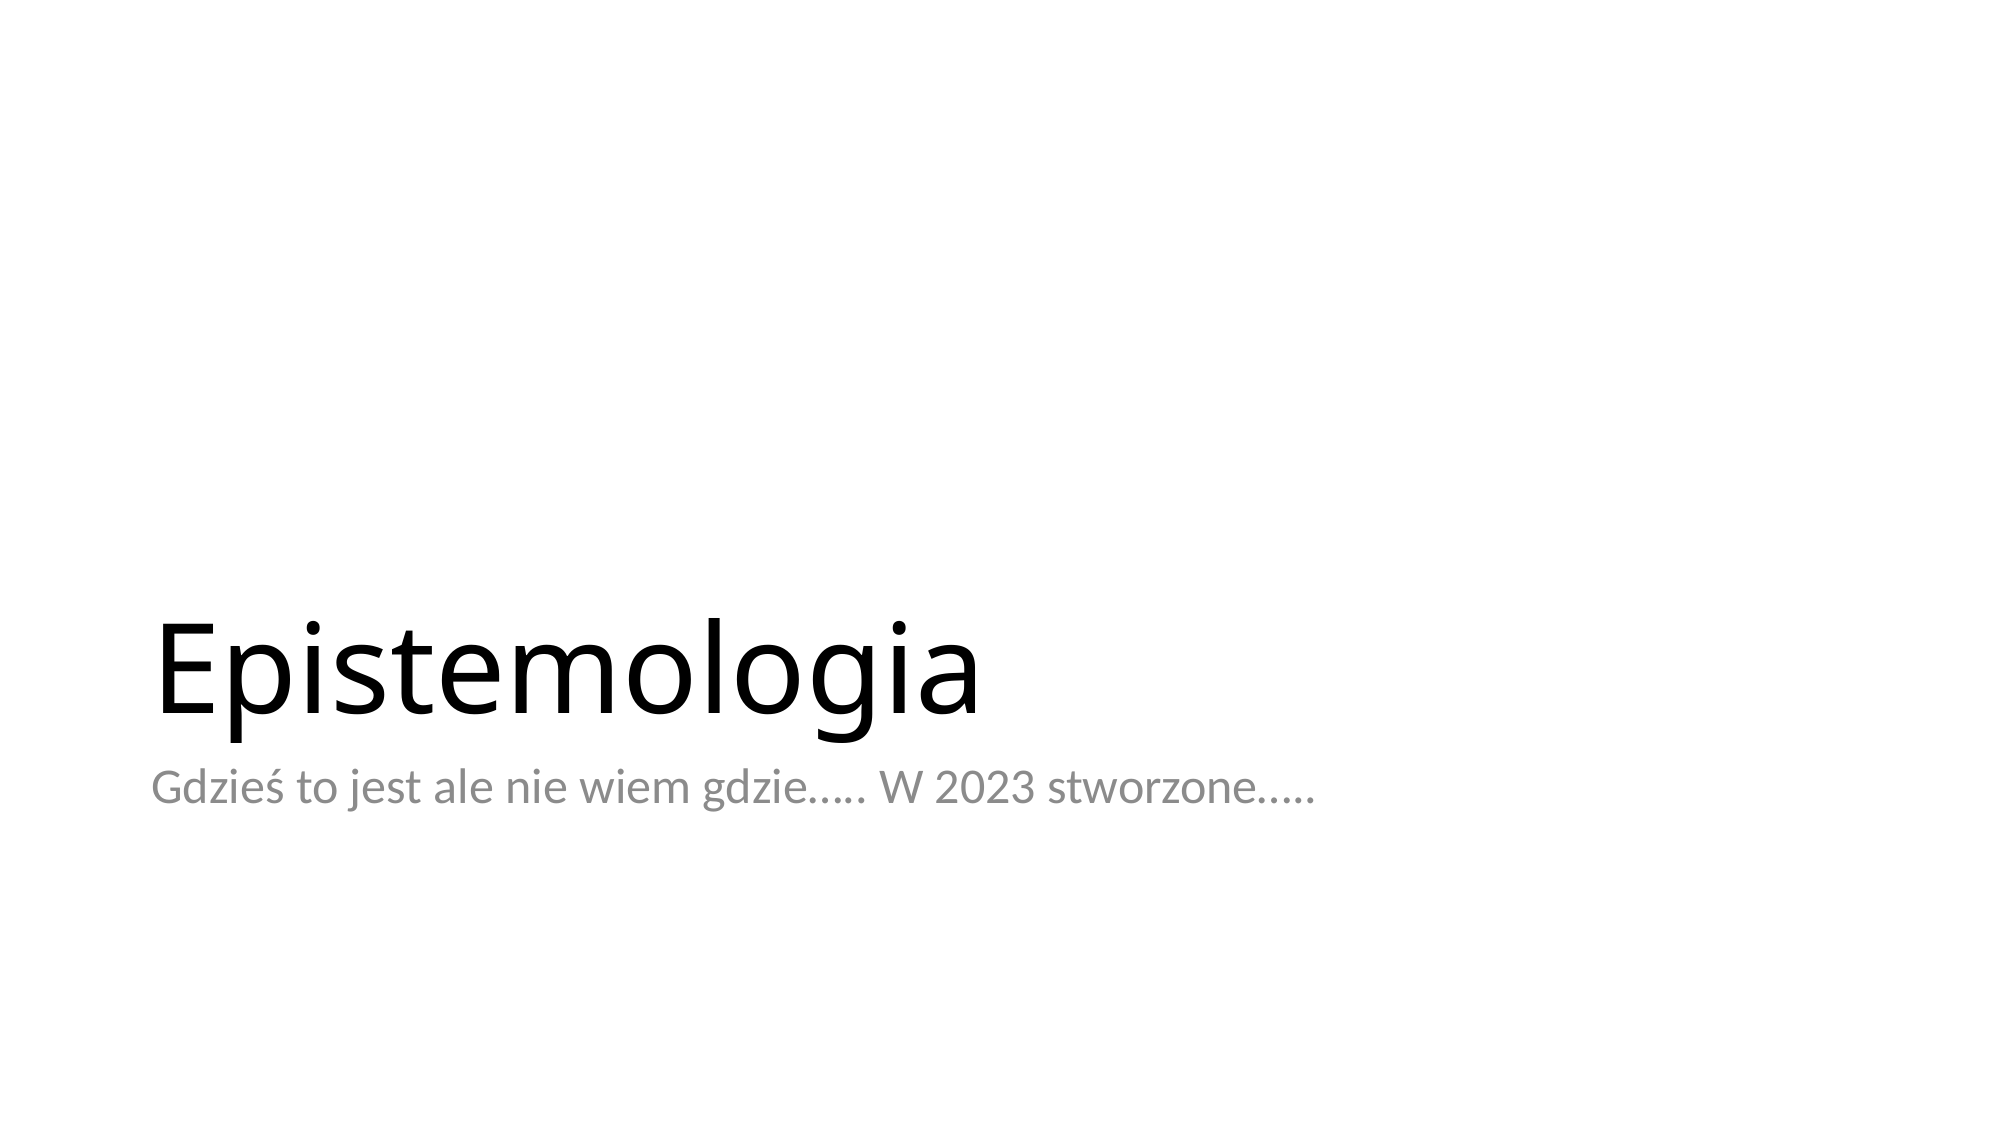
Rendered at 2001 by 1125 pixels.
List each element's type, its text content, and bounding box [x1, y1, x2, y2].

list Gdzieś to jest ale nie wiem gdzie….. W 2023 stworzone….. [136, 752, 1862, 999]
title Epistemologia [136, 280, 1862, 749]
